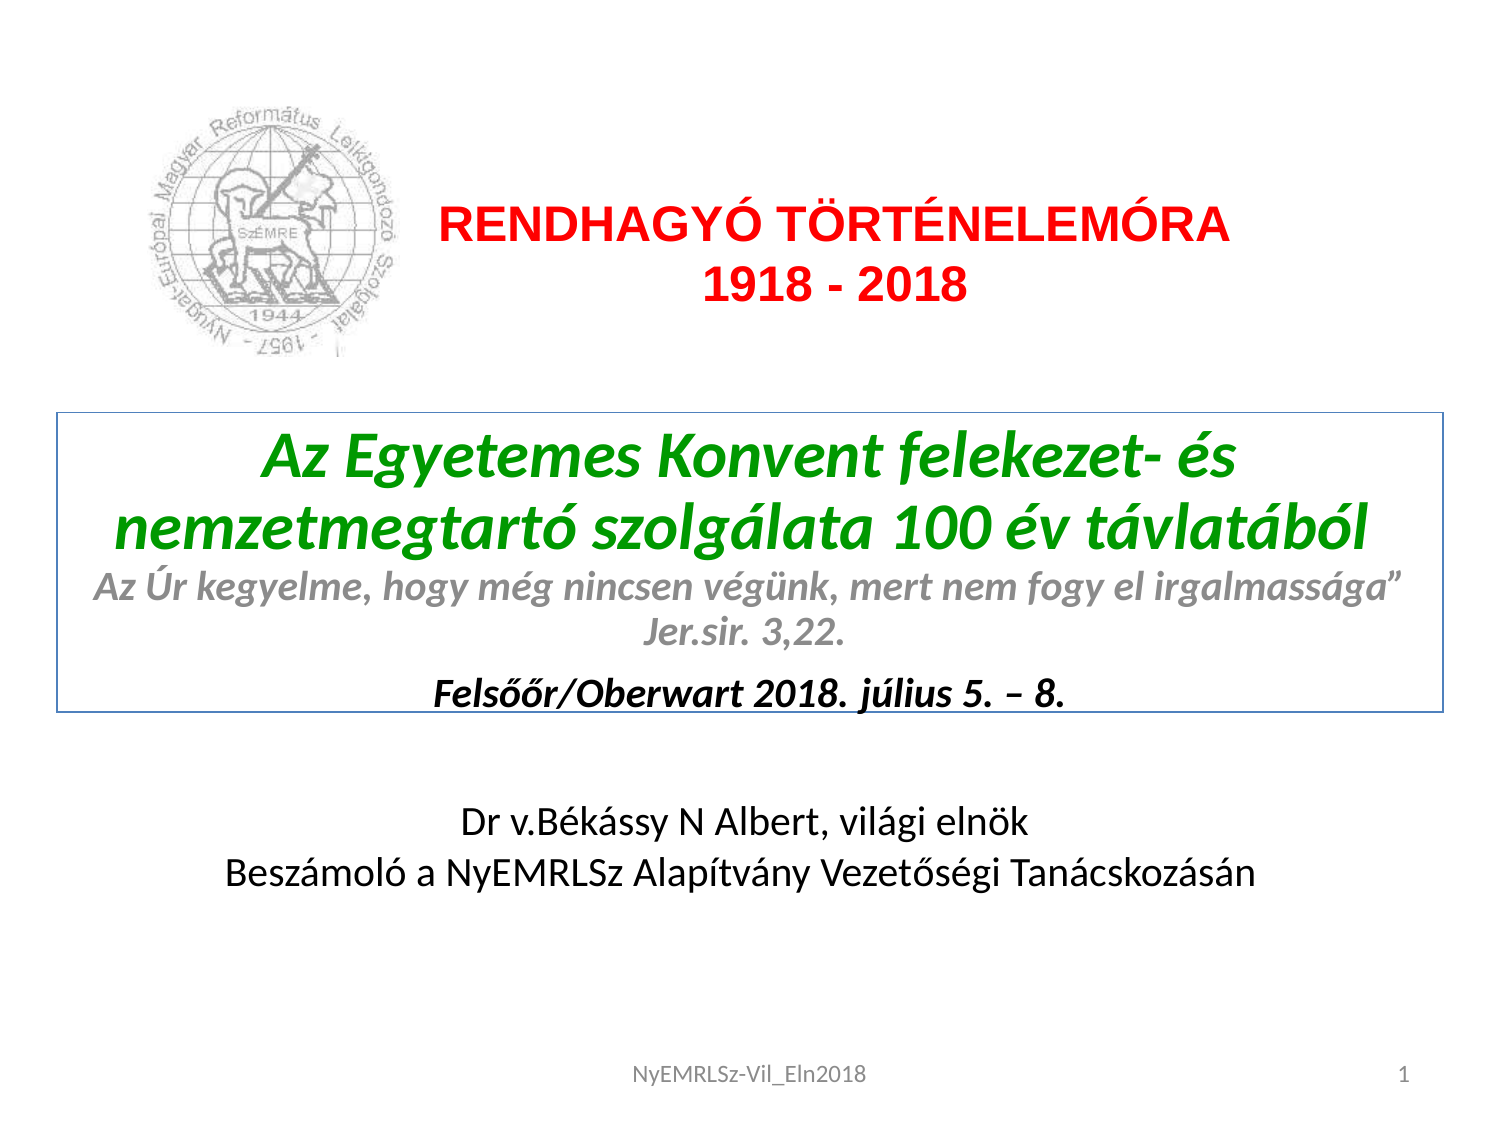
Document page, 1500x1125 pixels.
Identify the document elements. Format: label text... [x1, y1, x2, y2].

footer NyEMRLSz-Vil_Eln2018 [512, 1042, 988, 1103]
subtitle Az Egyetemes Konvent felekezet- és nemzetmegtartó szolgálata 100 év távlatából Az Úr kegyelme, hogy még nincsen végünk, mert nem fogy el irgalmassága” Jer.sir. 3,22. Felsőőr/Oberwart 2018. július 5. – 8. [56, 412, 1444, 713]
slide_number 1 [1074, 1042, 1425, 1103]
picture [147, 101, 400, 357]
text_box RENDHAGYÓ TÖRTÉNELEMÓRA 1918 - 2018 [423, 184, 1248, 320]
text_box Dr v.Békássy N Albert, világi elnök Beszámoló a NyEMRLSz Alapítvány Vezetőségi Tanácskozásán [72, 786, 1428, 902]
